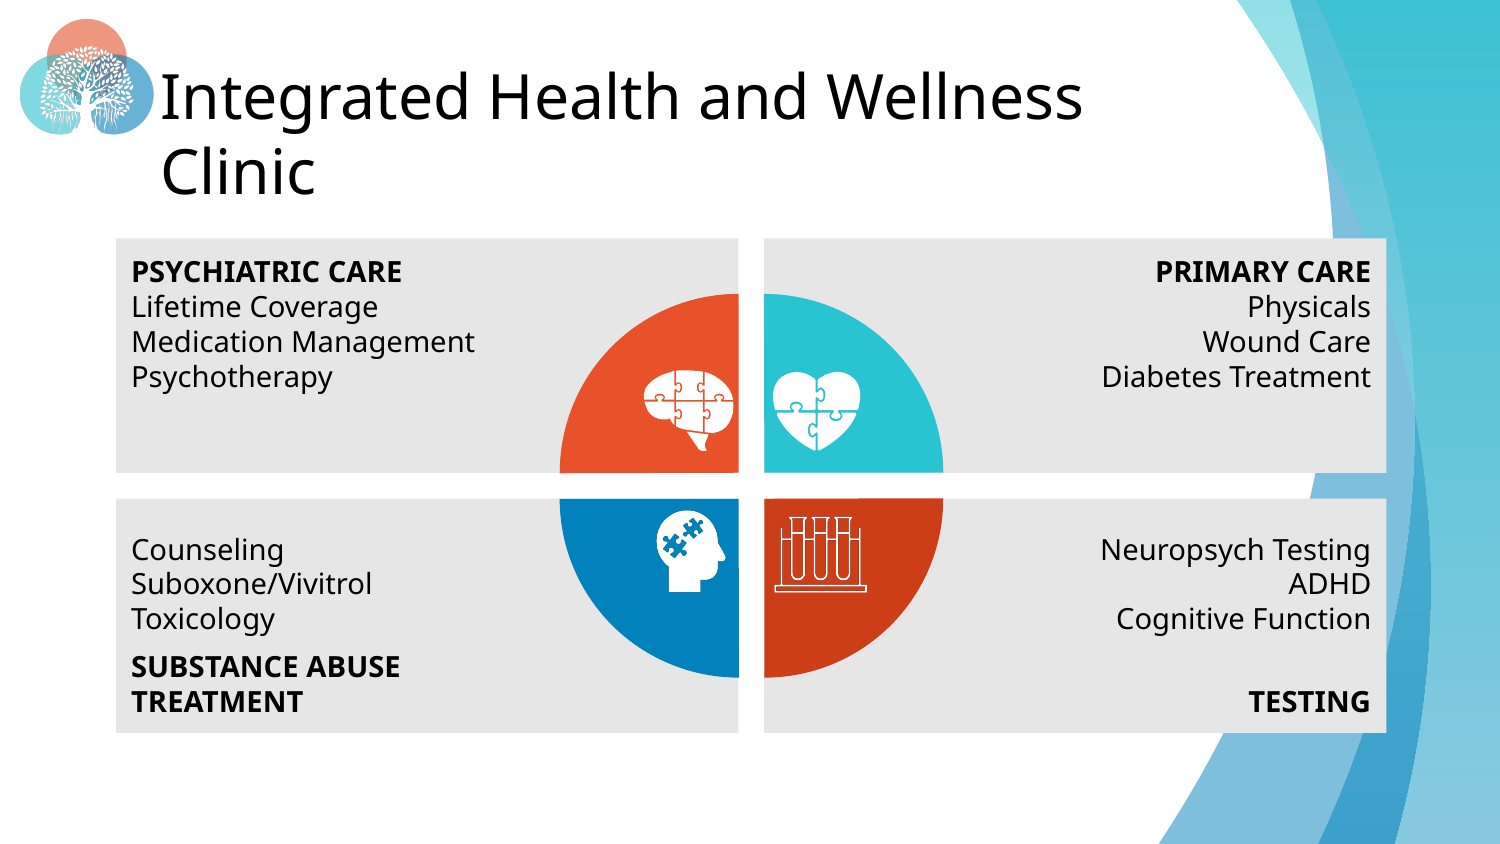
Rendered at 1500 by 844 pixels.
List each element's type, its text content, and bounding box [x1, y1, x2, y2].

text_box PRIMARY CARE Physicals Wound Care Diabetes Treatment [764, 238, 1387, 473]
text_box Counseling Suboxone/Vivitrol Toxicology SUBSTANCE ABUSE TREATMENT [116, 498, 739, 733]
text_box Neuropsych Testing ADHD Cognitive Function TESTING [764, 498, 1387, 733]
text_box PSYCHIATRIC CARE Lifetime Coverage Medication Management Psychotherapy [116, 238, 739, 473]
picture [771, 504, 870, 604]
picture [657, 511, 725, 591]
text_box [559, 293, 739, 474]
text_box [763, 293, 944, 473]
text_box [642, 369, 734, 452]
text_box [764, 498, 944, 678]
picture [16, 15, 157, 138]
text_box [771, 369, 862, 452]
text_box [559, 498, 740, 678]
title Integrated Health and Wellness Clinic [160, 84, 1151, 207]
